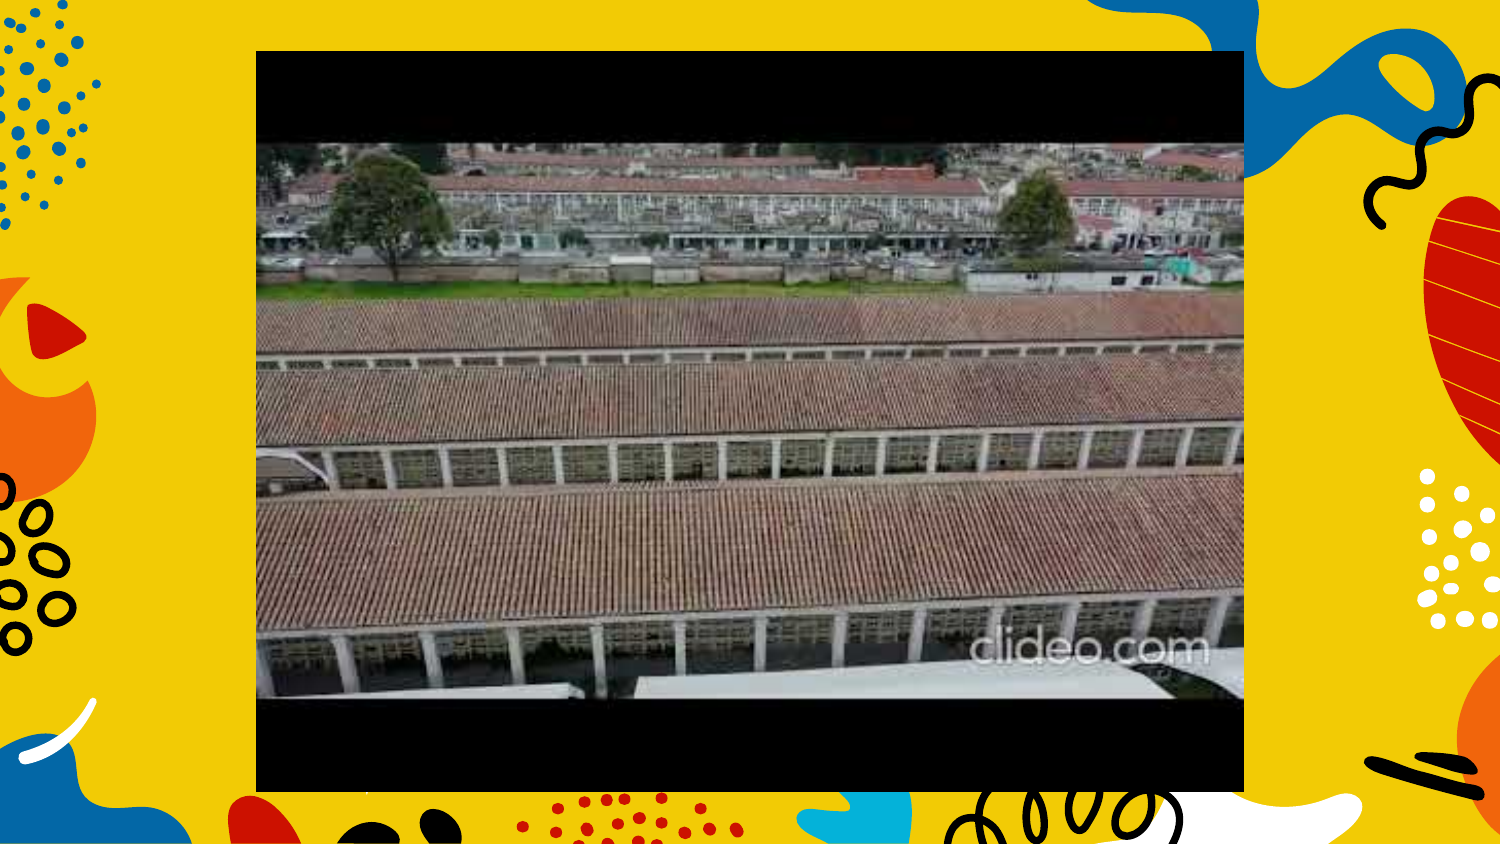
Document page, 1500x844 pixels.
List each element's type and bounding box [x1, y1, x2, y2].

picture [256, 51, 1244, 793]
